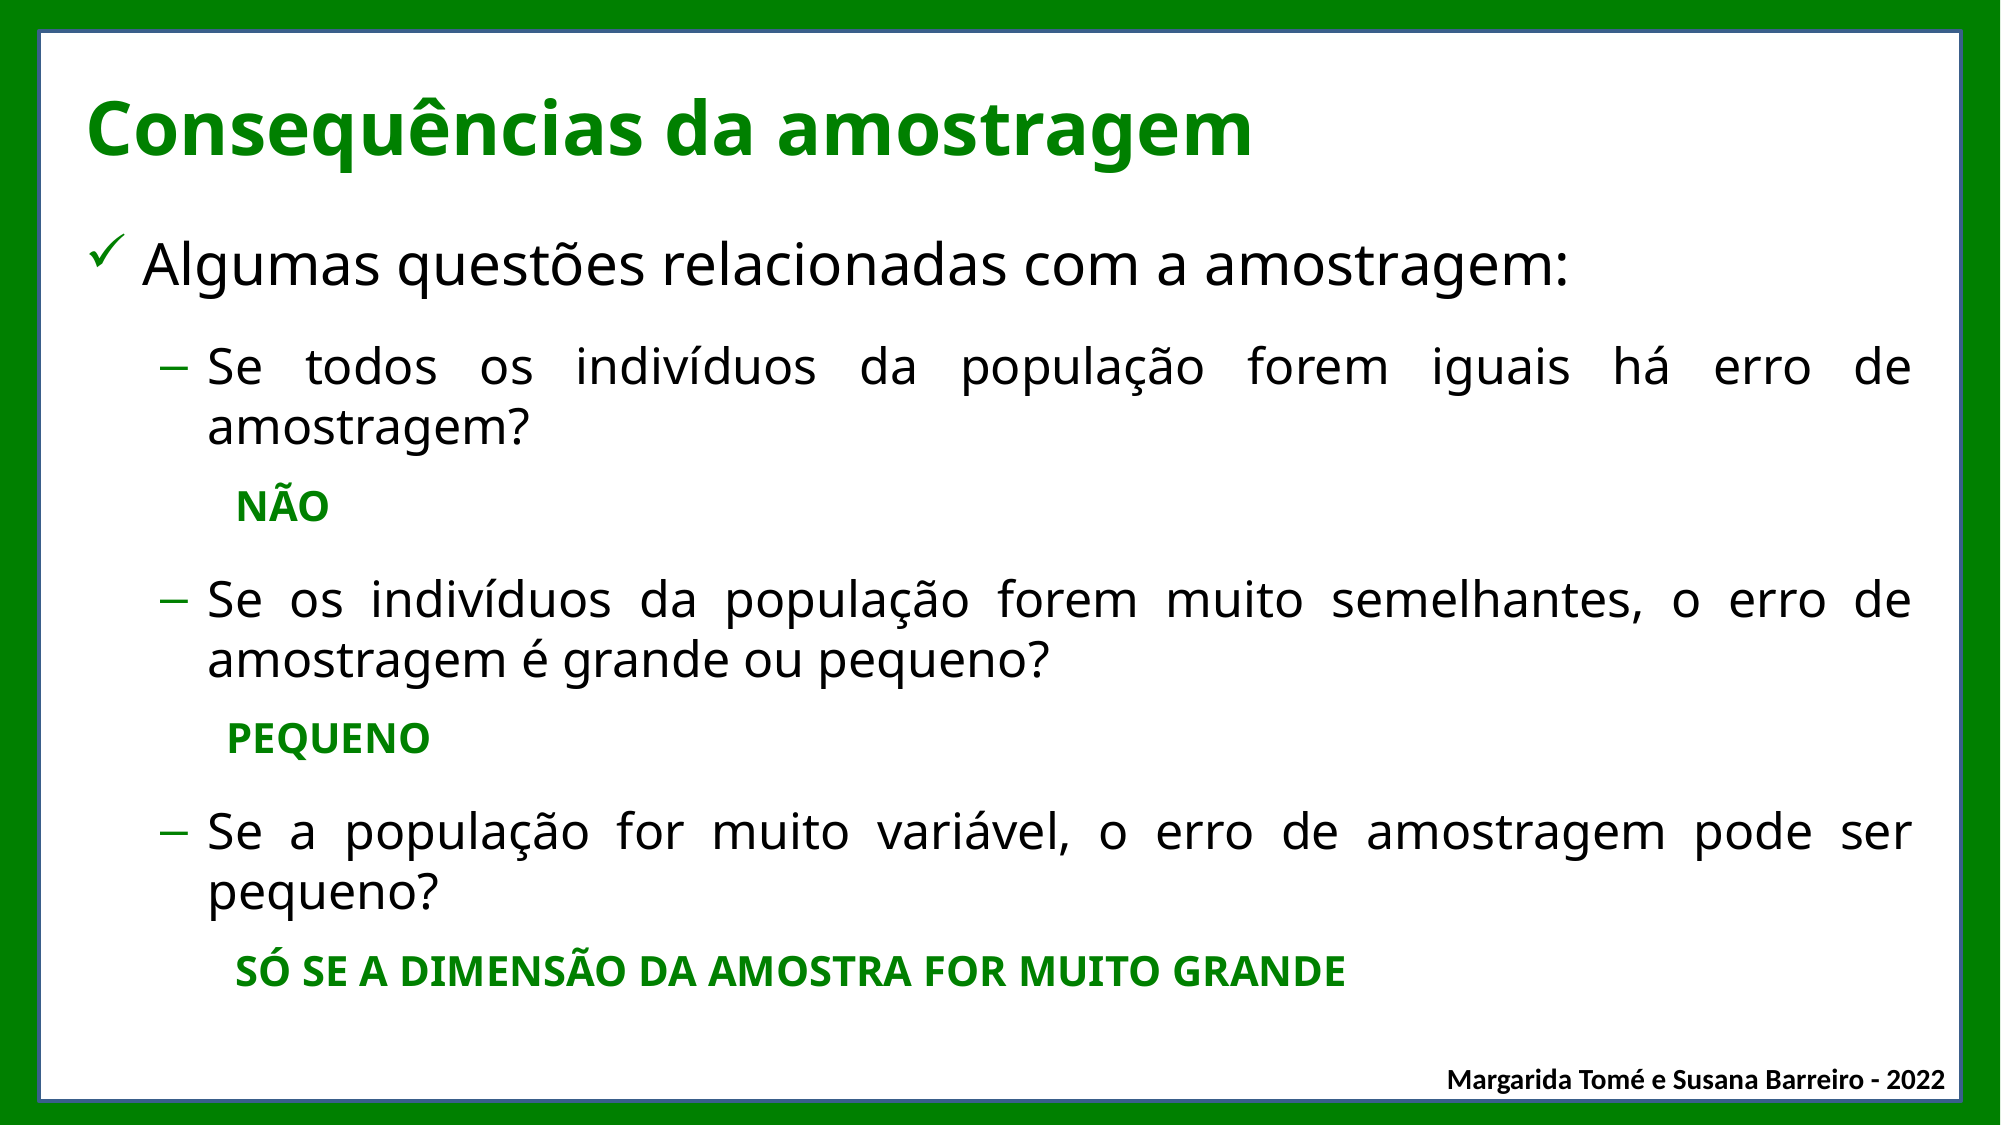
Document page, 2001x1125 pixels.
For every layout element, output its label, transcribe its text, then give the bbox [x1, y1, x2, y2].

title Consequências da amostragem [70, 66, 1930, 185]
list Algumas questões relacionadas com a amostragem: Se todos os indivíduos da população forem iguais há erro de amostragem? NÃO Se os indivíduos da população forem muito semelhantes, o erro de amostragem é grande ou pequeno? PEQUENO Se a população for muito variável, o erro de amostragem pode ser pequeno? SÓ SE A DIMENSÃO DA AMOSTRA FOR MUITO GRANDE [70, 219, 1930, 1040]
